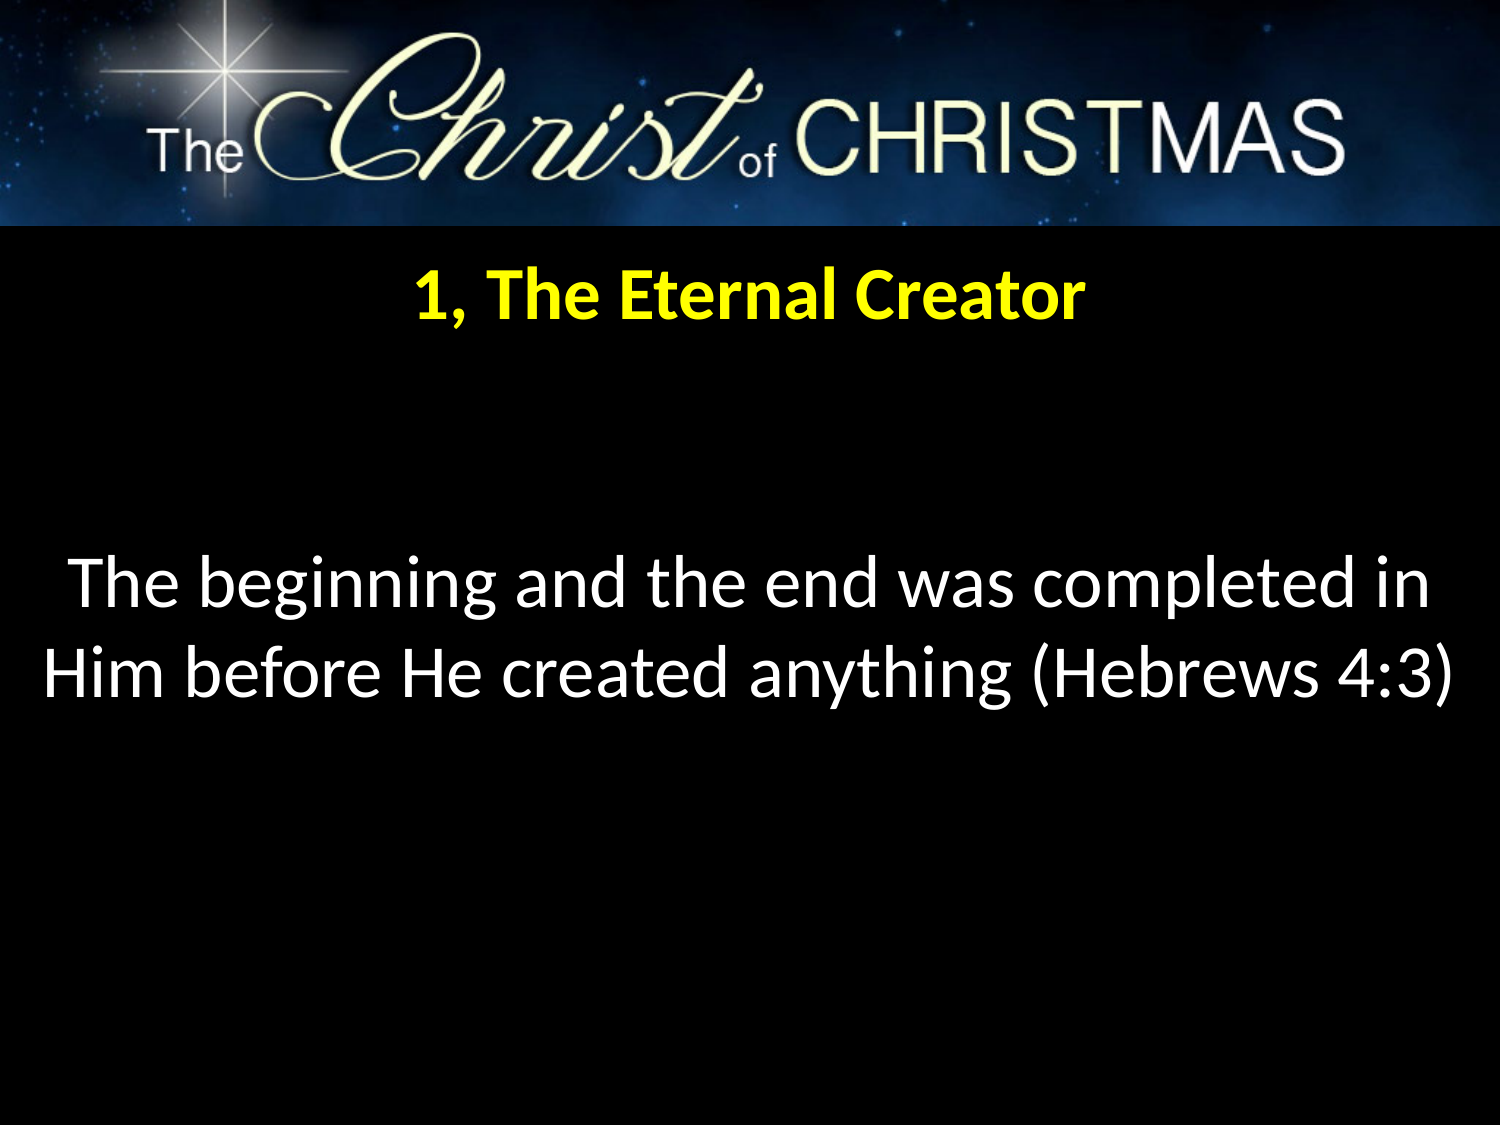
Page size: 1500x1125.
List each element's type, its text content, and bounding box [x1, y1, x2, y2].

text_box The beginning and the end was completed in Him before He created anything (Hebrews 4:3) [0, 524, 1500, 720]
text_box 1, The Eternal Creator [0, 237, 1500, 343]
picture [0, 0, 1500, 226]
